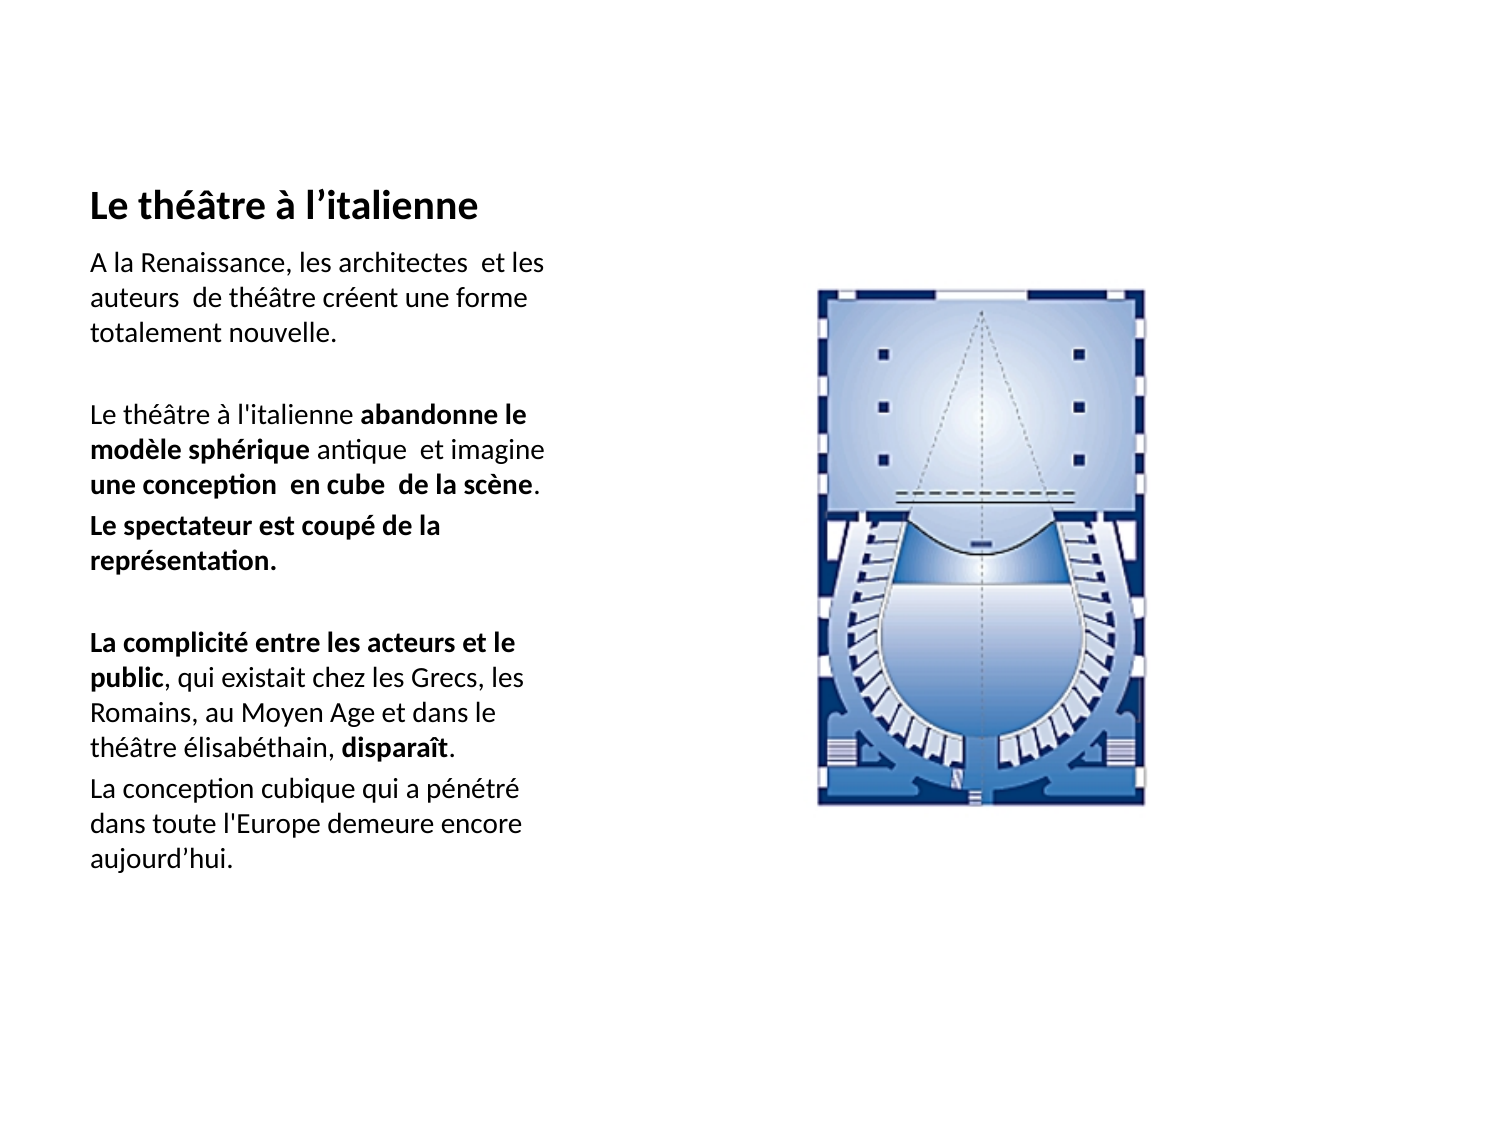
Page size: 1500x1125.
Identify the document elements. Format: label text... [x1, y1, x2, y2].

list A la Renaissance, les architectes et les auteurs de théâtre créent une forme totalement nouvelle. Le théâtre à l'italienne abandonne le modèle sphérique antique et imagine une conception en cube de la scène. Le spectateur est coupé de la représentation. La complicité entre les acteurs et le public, qui existait chez les Grecs, les Romains, au Moyen Age et dans le théâtre élisabéthain, disparaît. La conception cubique qui a pénétré dans toute l'Europe demeure encore aujourd’hui. [75, 235, 569, 1005]
title Le théâtre à l’italienne [75, 44, 569, 235]
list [666, 227, 1303, 864]
